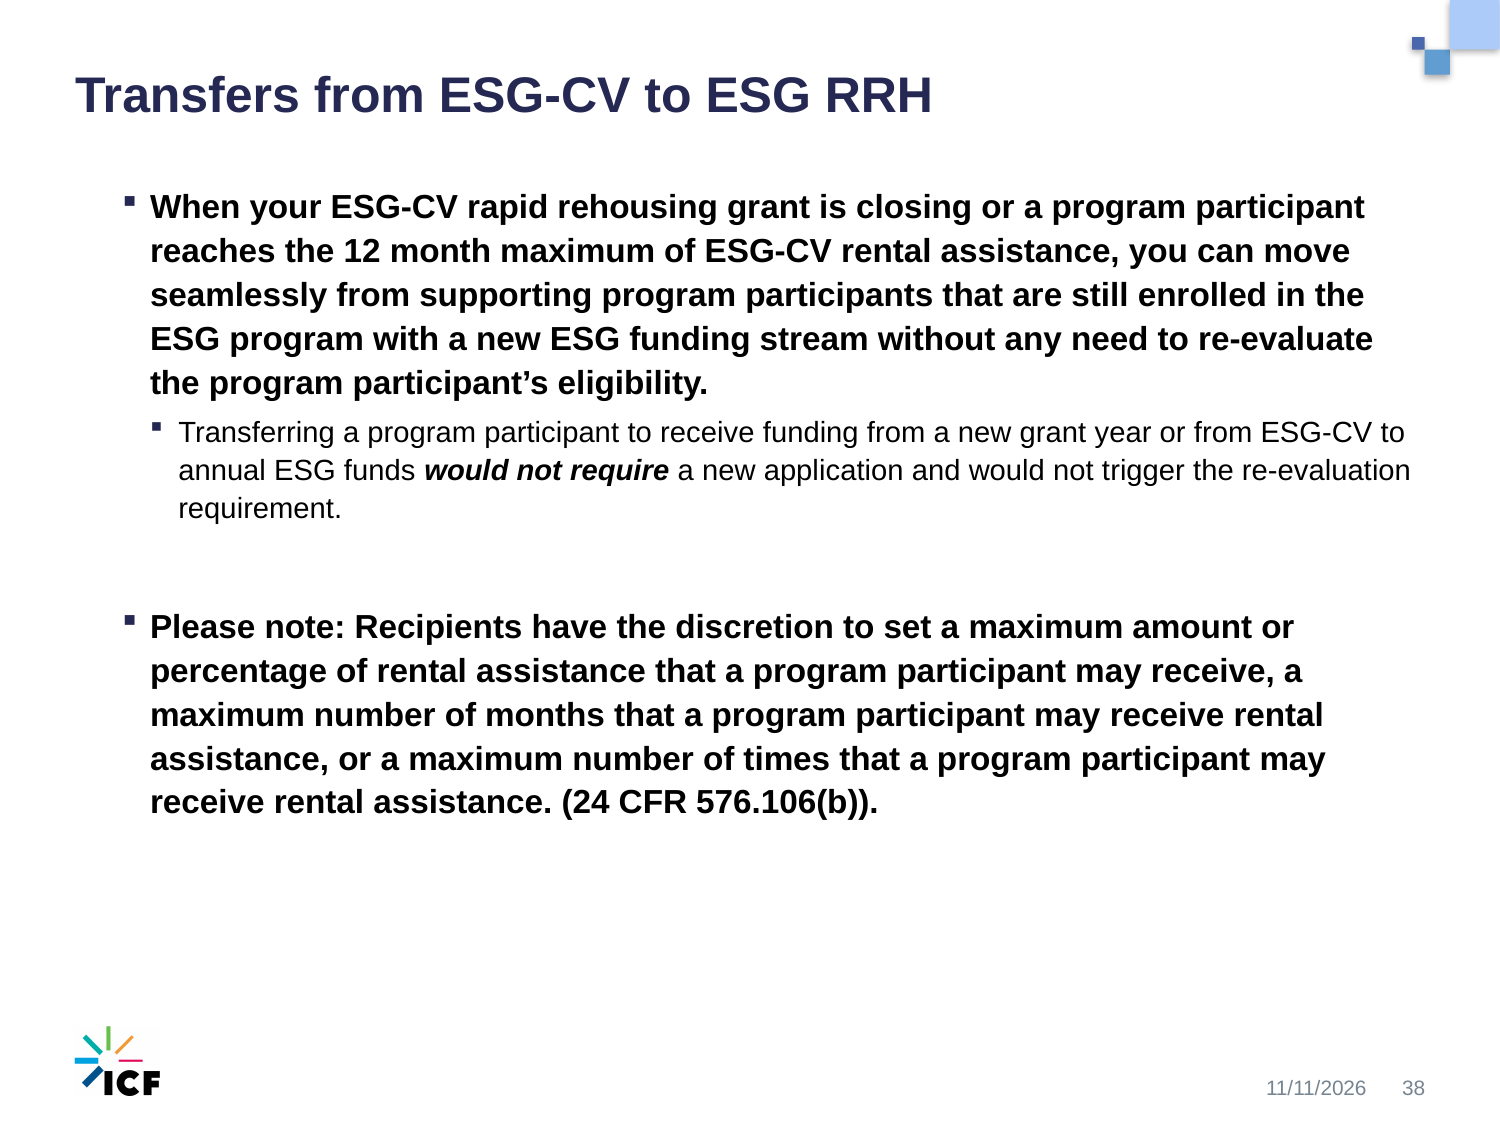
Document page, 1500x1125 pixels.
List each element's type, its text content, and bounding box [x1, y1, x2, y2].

title Transfers from ESG-CV to ESG RRH [75, 69, 1425, 181]
slide_number 38 [1366, 1039, 1425, 1100]
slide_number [1209, 1039, 1366, 1100]
picture [74, 1026, 160, 1096]
list When your ESG-CV rapid rehousing grant is closing or a program participant reaches the 12 month maximum of ESG-CV rental assistance, you can move seamlessly from supporting program participants that are still enrolled in the ESG program with a new ESG funding stream without any need to re-evaluate the program participant’s eligibility. Transferring a program participant to receive funding from a new grant year or from ESG-CV to annual ESG funds would not require a new application and would not trigger the re-evaluation requirement. Please note: Recipients have the discretion to set a maximum amount or percentage of rental assistance that a program participant may receive, a maximum number of months that a program participant may receive rental assistance, or a maximum number of times that a program participant may receive rental assistance. (24 CFR 576.106(b)). [75, 181, 1425, 963]
